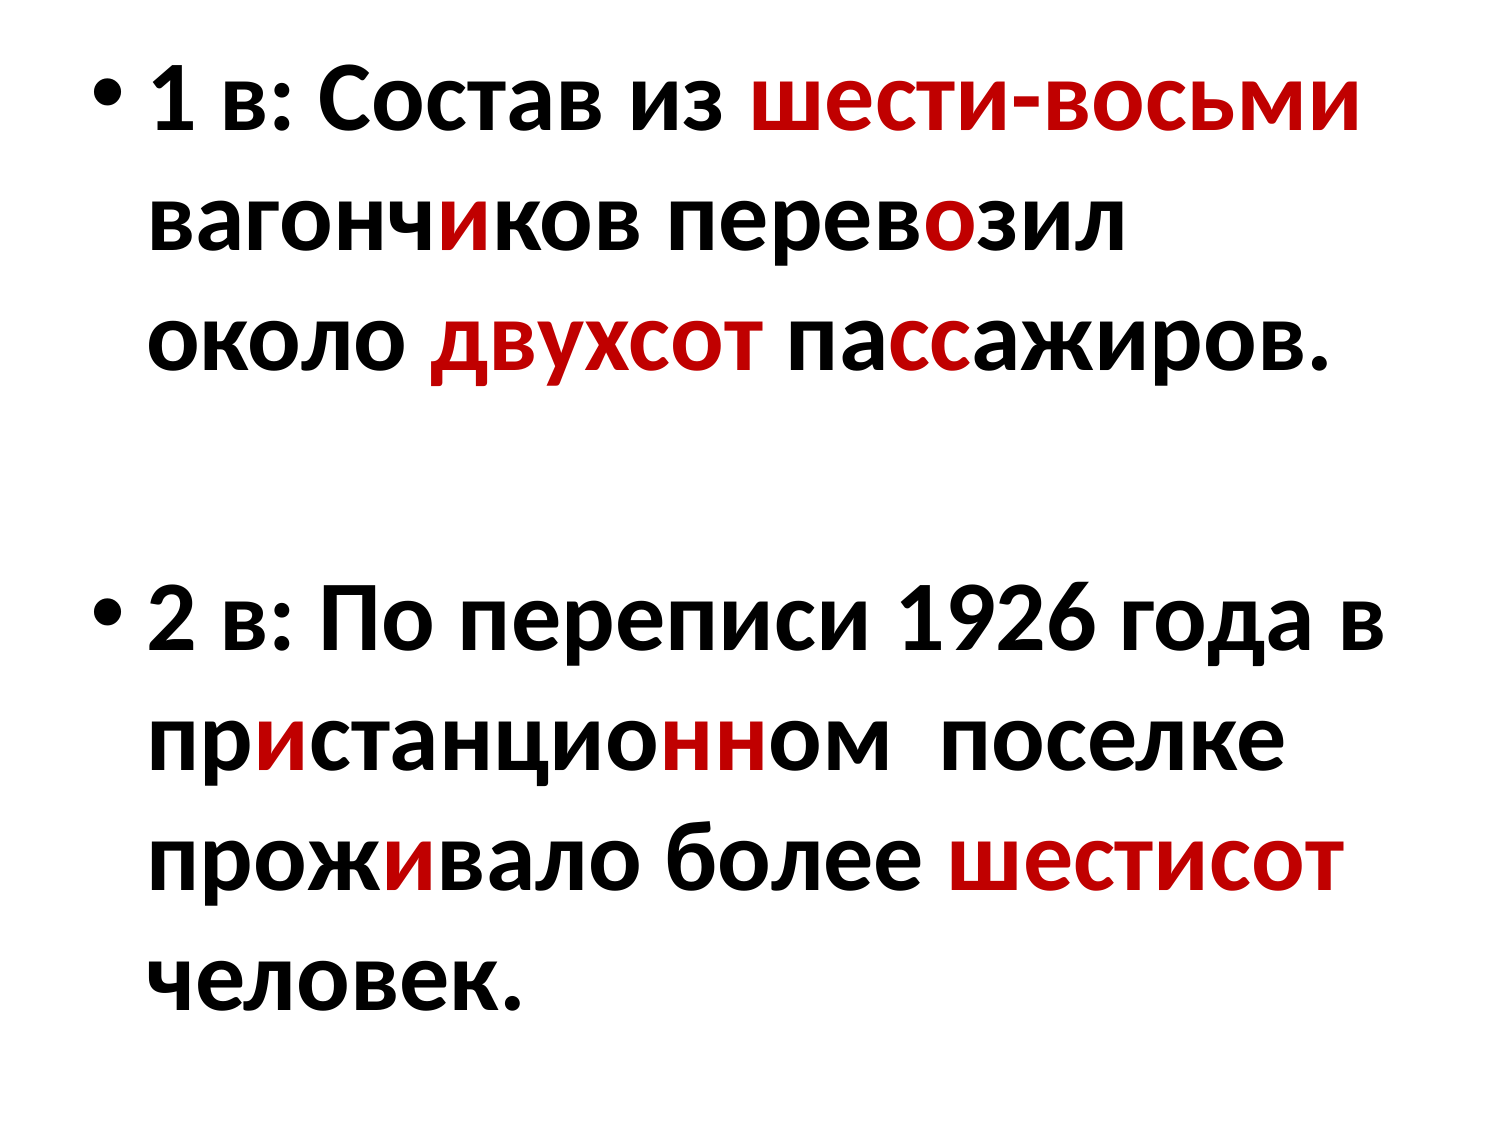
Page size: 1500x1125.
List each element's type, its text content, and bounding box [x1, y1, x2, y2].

list 1 в: Состав из шести-восьми вагончиков перевозил около двухсот пассажиров. 2 в: По переписи 1926 года в пристанционном поселке проживало более шестисот человек. [75, 23, 1425, 1079]
